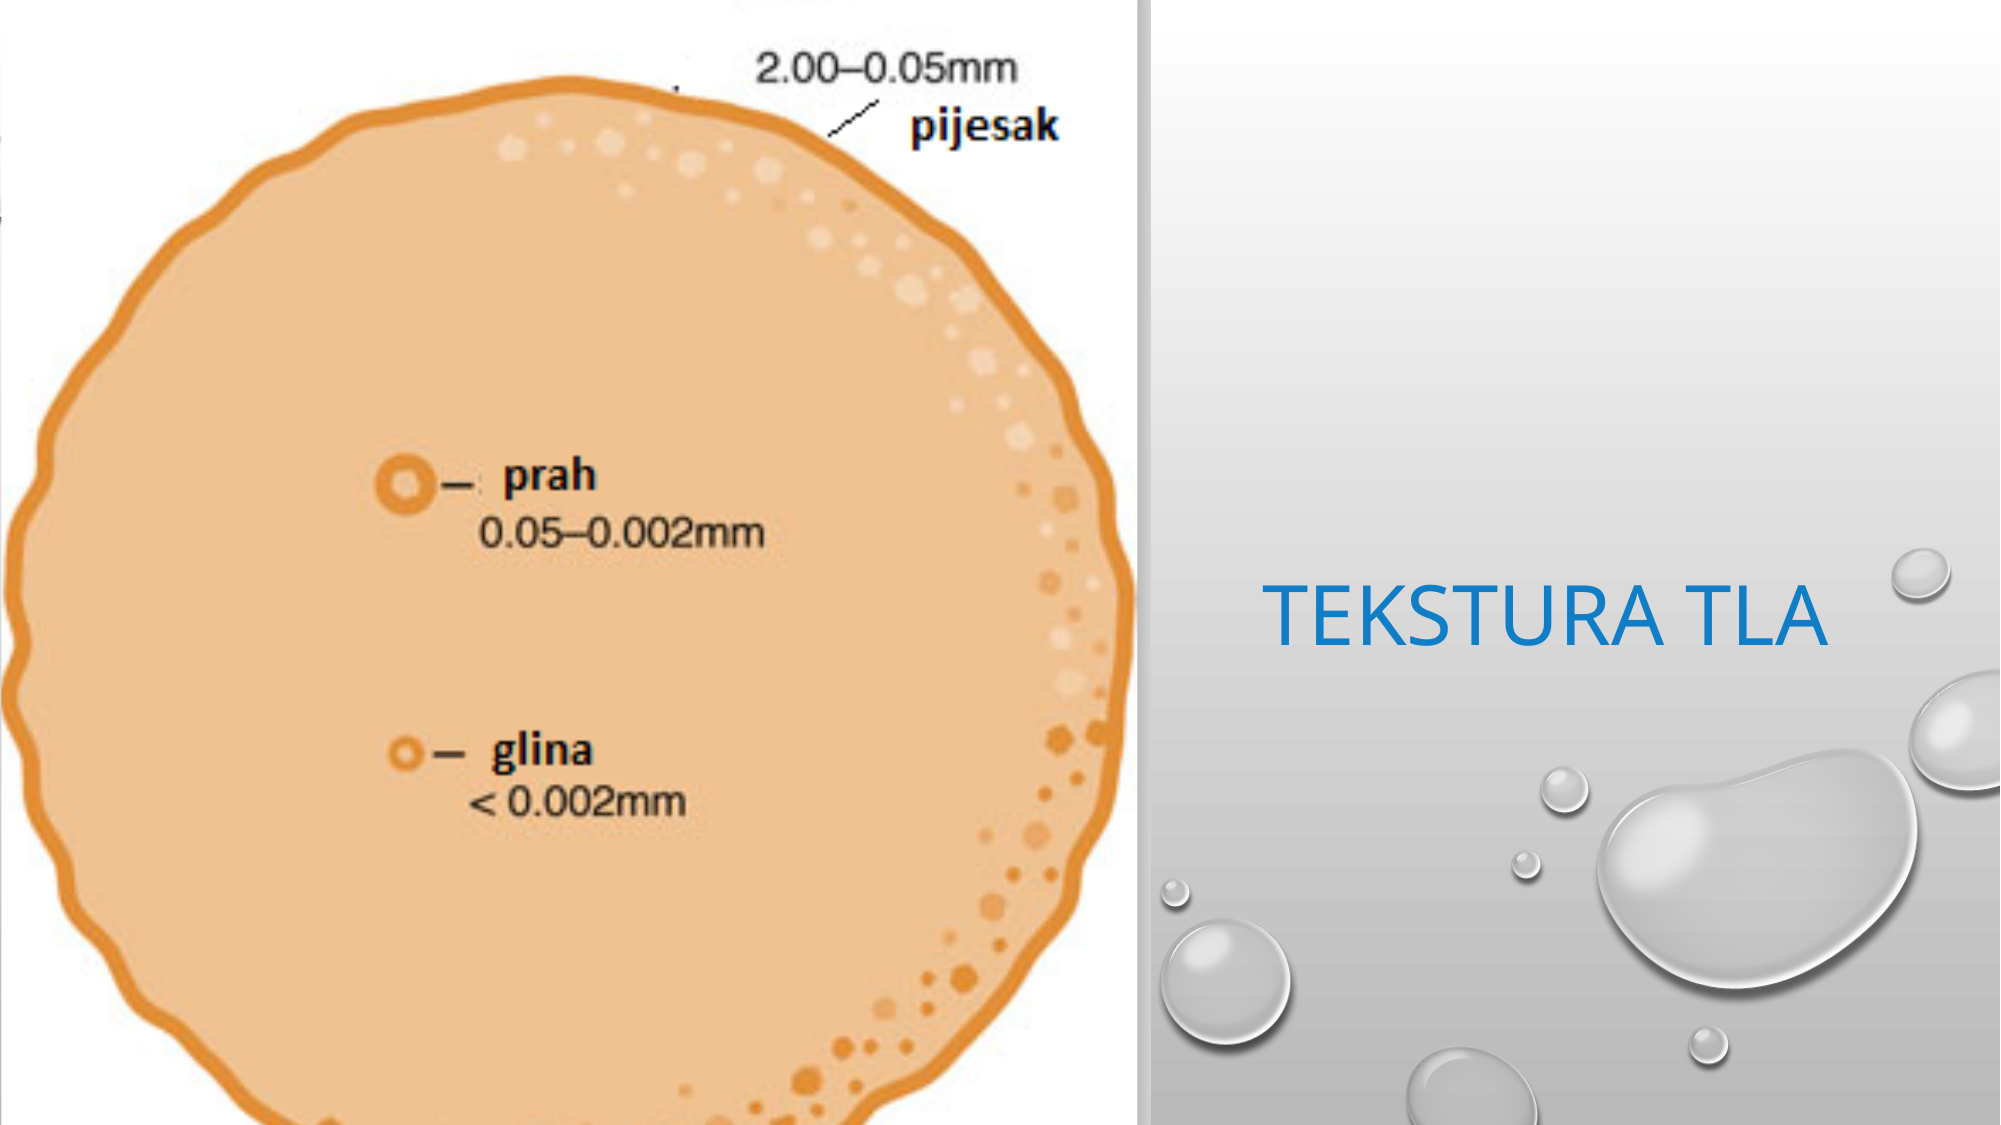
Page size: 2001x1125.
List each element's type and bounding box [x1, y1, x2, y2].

list [1, 0, 1138, 1125]
picture [1138, 0, 2000, 1125]
